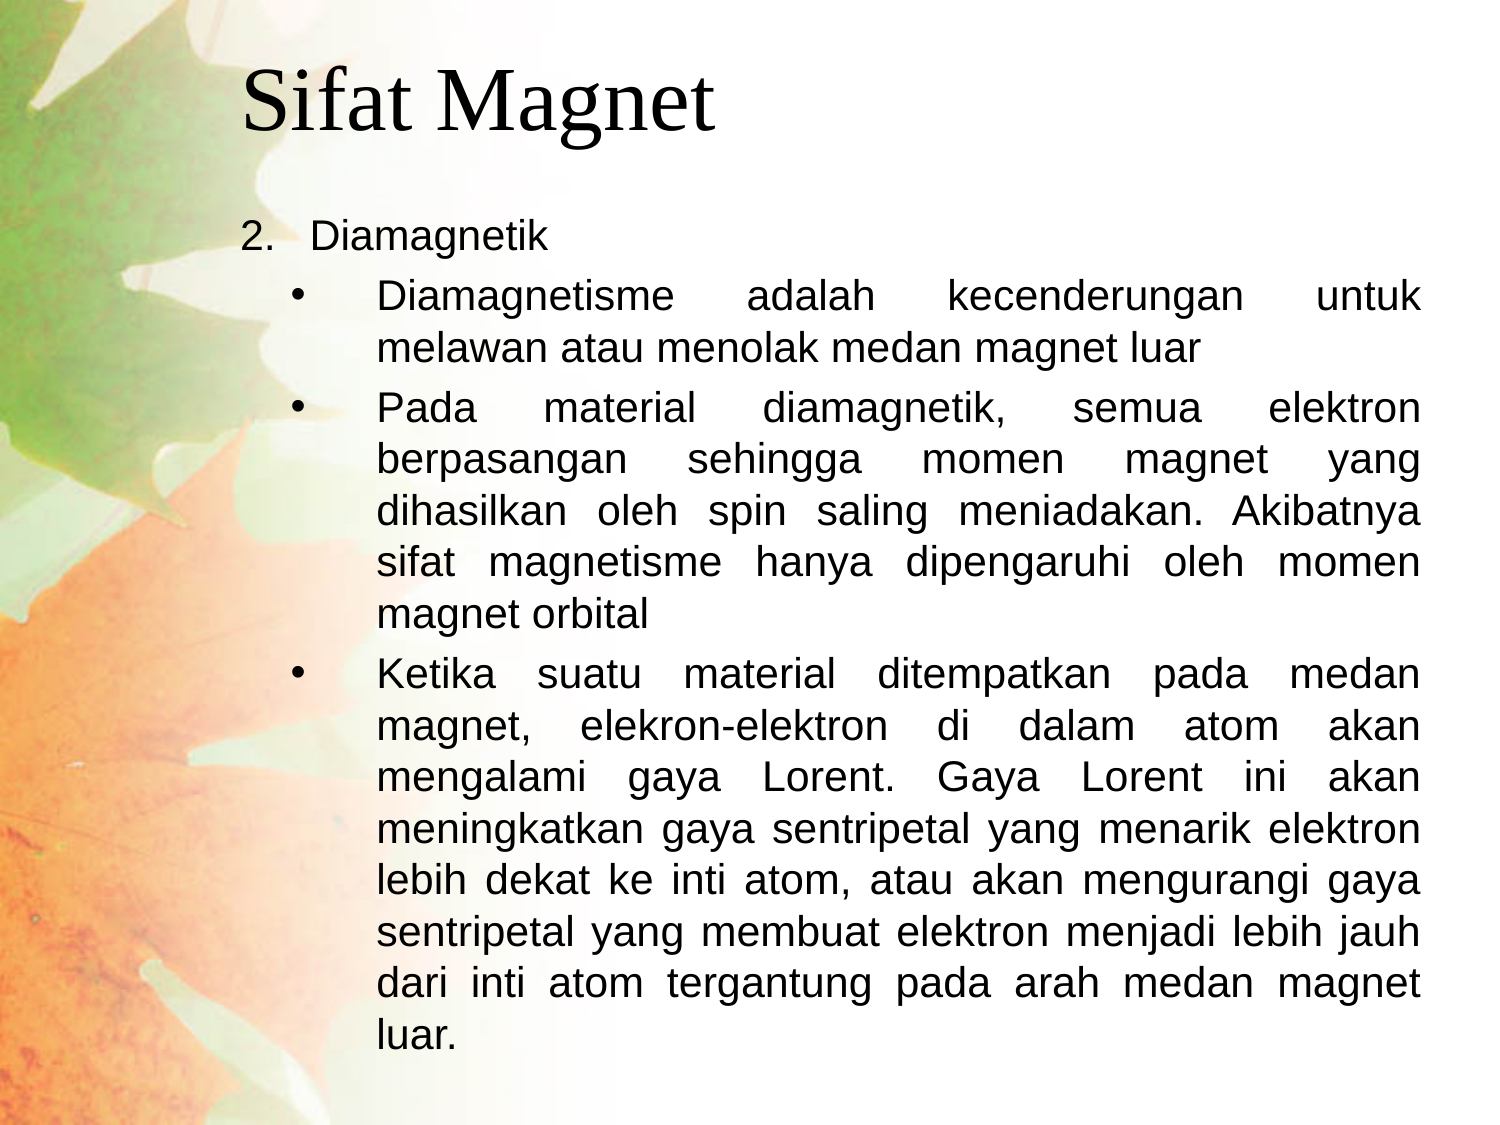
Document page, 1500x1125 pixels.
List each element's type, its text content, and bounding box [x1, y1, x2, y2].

picture [0, 0, 1500, 1125]
list Diamagnetik Diamagnetisme adalah kecenderungan untuk melawan atau menolak medan magnet luar Pada material diamagnetik, semua elektron berpasangan sehingga momen magnet yang dihasilkan oleh spin saling meniadakan. Akibatnya sifat magnetisme hanya dipengaruhi oleh momen magnet orbital Ketika suatu material ditempatkan pada medan magnet, elekron-elektron di dalam atom akan mengalami gaya Lorent. Gaya Lorent ini akan meningkatkan gaya sentripetal yang menarik elektron lebih dekat ke inti atom, atau akan mengurangi gaya sentripetal yang membuat elektron menjadi lebih jauh dari inti atom tergantung pada arah medan magnet luar. [224, 199, 1438, 1071]
title Sifat Magnet [224, 24, 1438, 163]
